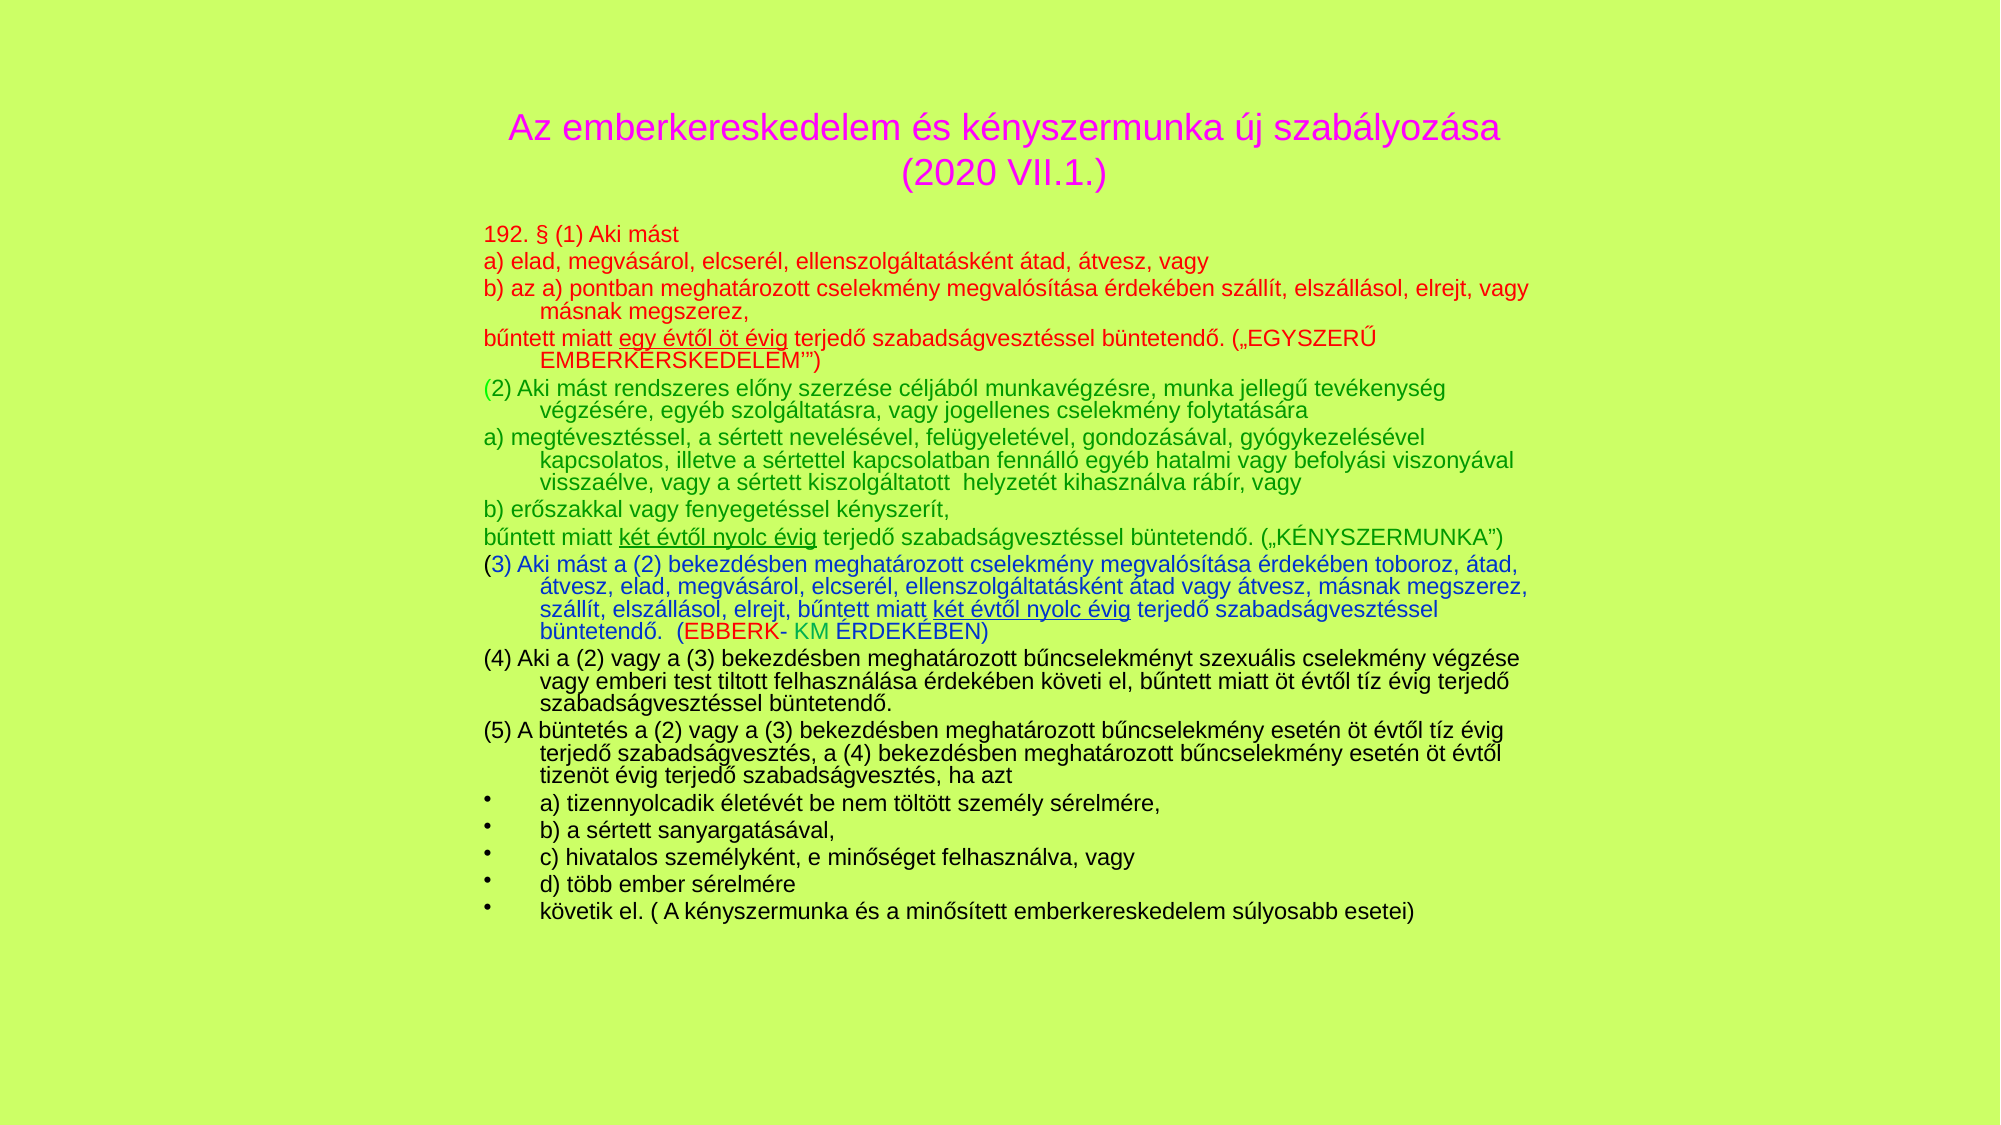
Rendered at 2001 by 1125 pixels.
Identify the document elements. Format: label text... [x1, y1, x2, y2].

title Az emberkereskedelem és kényszermunka új szabályozása (2020 VII.1.) [468, 88, 1541, 209]
list 192. § (1) Aki mást a) elad, megvásárol, elcserél, ellenszolgáltatásként átad, átvesz, vagy b) az a) pontban meghatározott cselekmény megvalósítása érdekében szállít, elszállásol, elrejt, vagy másnak megszerez, bűntett miatt egy évtől öt évig terjedő szabadságvesztéssel büntetendő. („EGYSZERŰ EMBERKERSKEDELEM’”) (2) Aki mást rendszeres előny szerzése céljából munkavégzésre, munka jellegű tevékenység végzésére, egyéb szolgáltatásra, vagy jogellenes cselekmény folytatására a) megtévesztéssel, a sértett nevelésével, felügyeletével, gondozásával, gyógykezelésével kapcsolatos, illetve a sértettel kapcsolatban fennálló egyéb hatalmi vagy befolyási viszonyával visszaélve, vagy a sértett kiszolgáltatott helyzetét kihasználva rábír, vagy b) erőszakkal vagy fenyegetéssel kényszerít, bűntett miatt két évtől nyolc évig terjedő szabadságvesztéssel büntetendő. („KÉNYSZERMUNKA”) (3) Aki mást a (2) bekezdésben meghatározott cselekmény megvalósítása érdekében toboroz, átad, átvesz, elad, megvásárol, elcserél, ellenszolgáltatásként átad vagy átvesz, másnak megszerez, szállít, elszállásol, elrejt, bűntett miatt két évtől nyolc évig terjedő szabadságvesztéssel büntetendő. (EBBERK- KM ÉRDEKÉBEN) (4) Aki a (2) vagy a (3) bekezdésben meghatározott bűncselekményt szexuális cselekmény végzése vagy emberi test tiltott felhasználása érdekében követi el, bűntett miatt öt évtől tíz évig terjedő szabadságvesztéssel büntetendő. (5) A büntetés a (2) vagy a (3) bekezdésben meghatározott bűncselekmény esetén öt évtől tíz évig terjedő szabadságvesztés, a (4) bekezdésben meghatározott bűncselekmény esetén öt évtől tizenöt évig terjedő szabadságvesztés, ha azt a) tizennyolcadik életévét be nem töltött személy sérelmére, b) a sértett sanyargatásával, c) hivatalos személyként, e minőséget felhasználva, vagy d) több ember sérelmére követik el. ( A kényszermunka és a minősített emberkereskedelem súlyosabb esetei) [468, 216, 1559, 985]
